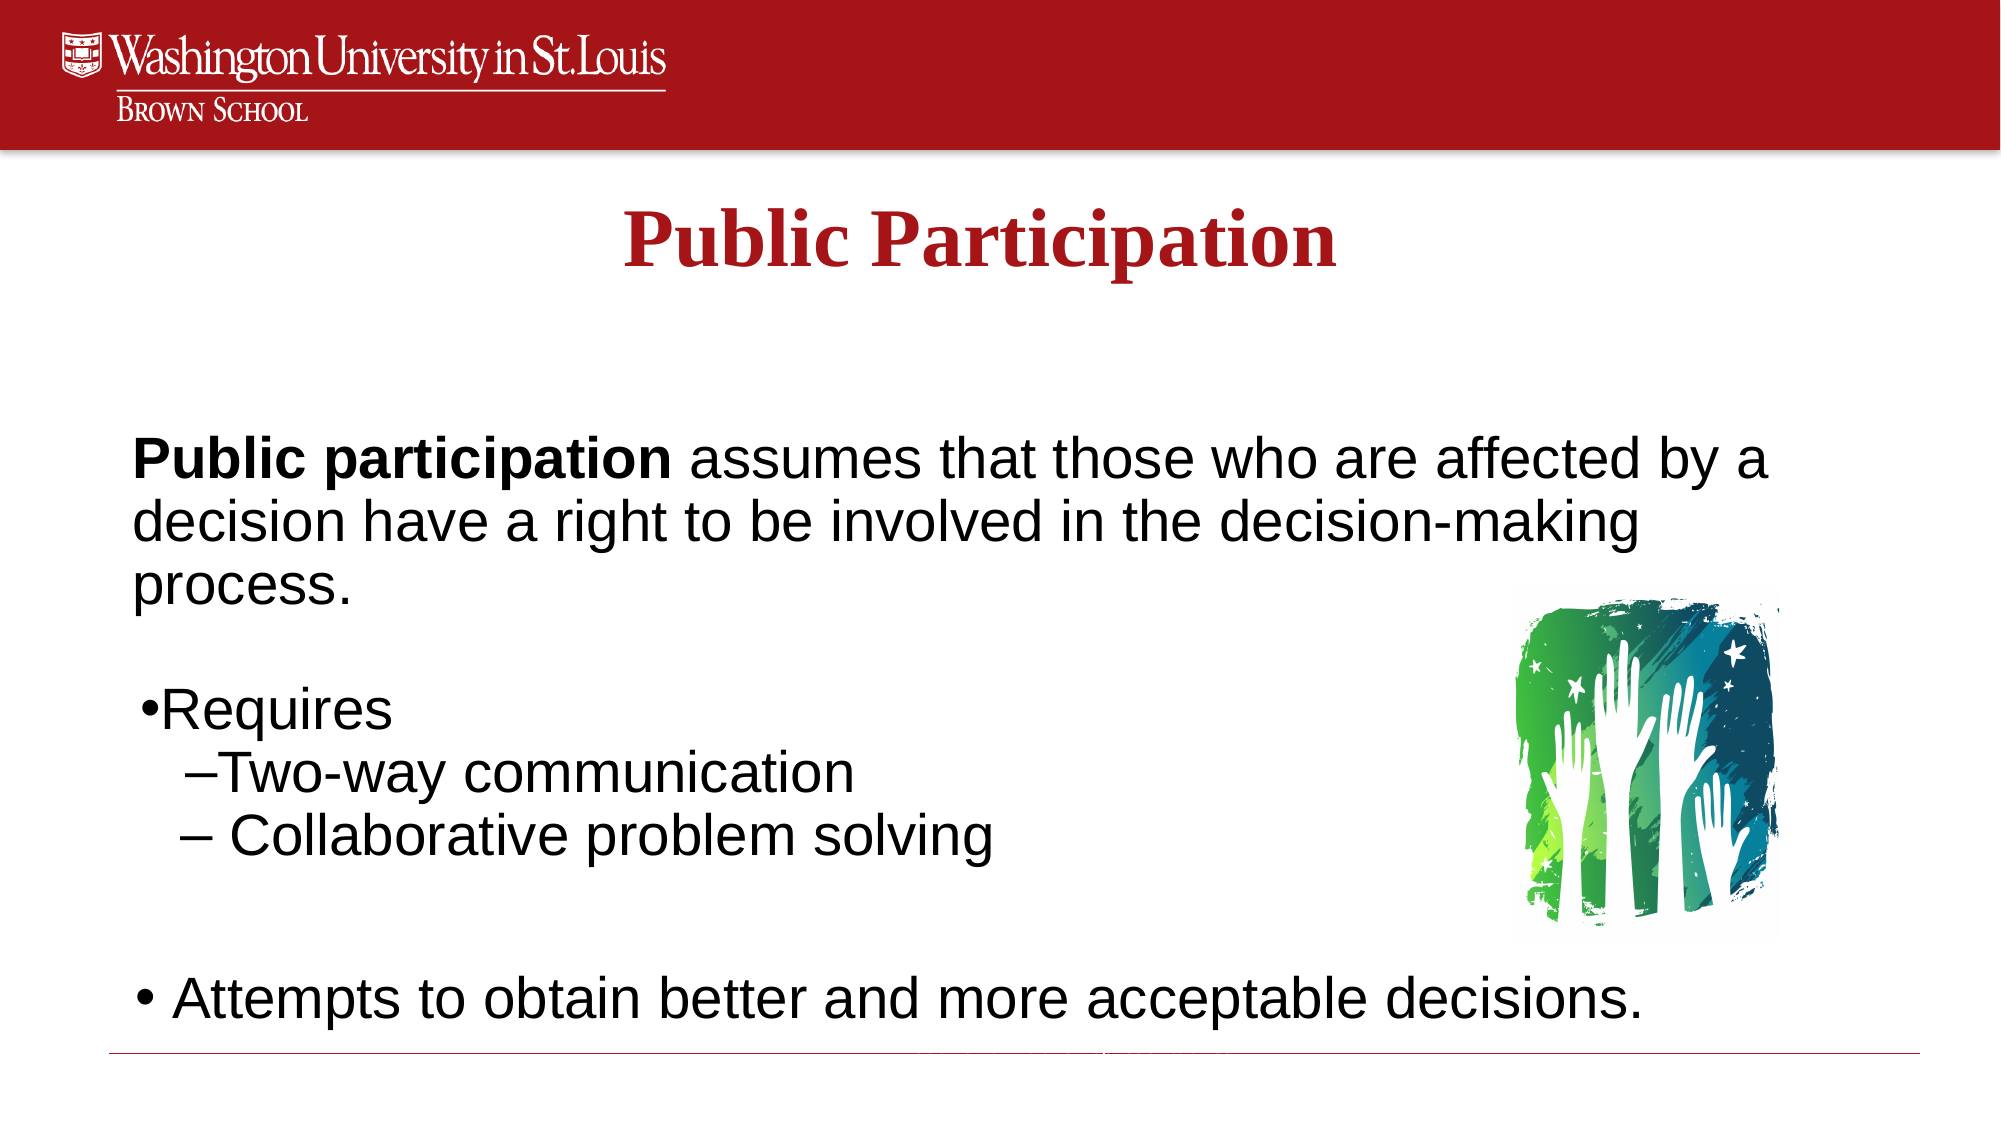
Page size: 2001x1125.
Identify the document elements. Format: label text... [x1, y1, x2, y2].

picture [1513, 585, 1780, 941]
title Public Participation [287, 157, 1675, 309]
picture [34, 0, 698, 150]
list Public participation assumes that those who are affected by a decision have a right to be involved in the decision-making process. Requires Two-way communication Collaborative problem solving Attempts to obtain better and more acceptable decisions. [117, 360, 1883, 1049]
text_box NIH Council of Public Representatives [812, 1049, 1288, 1100]
